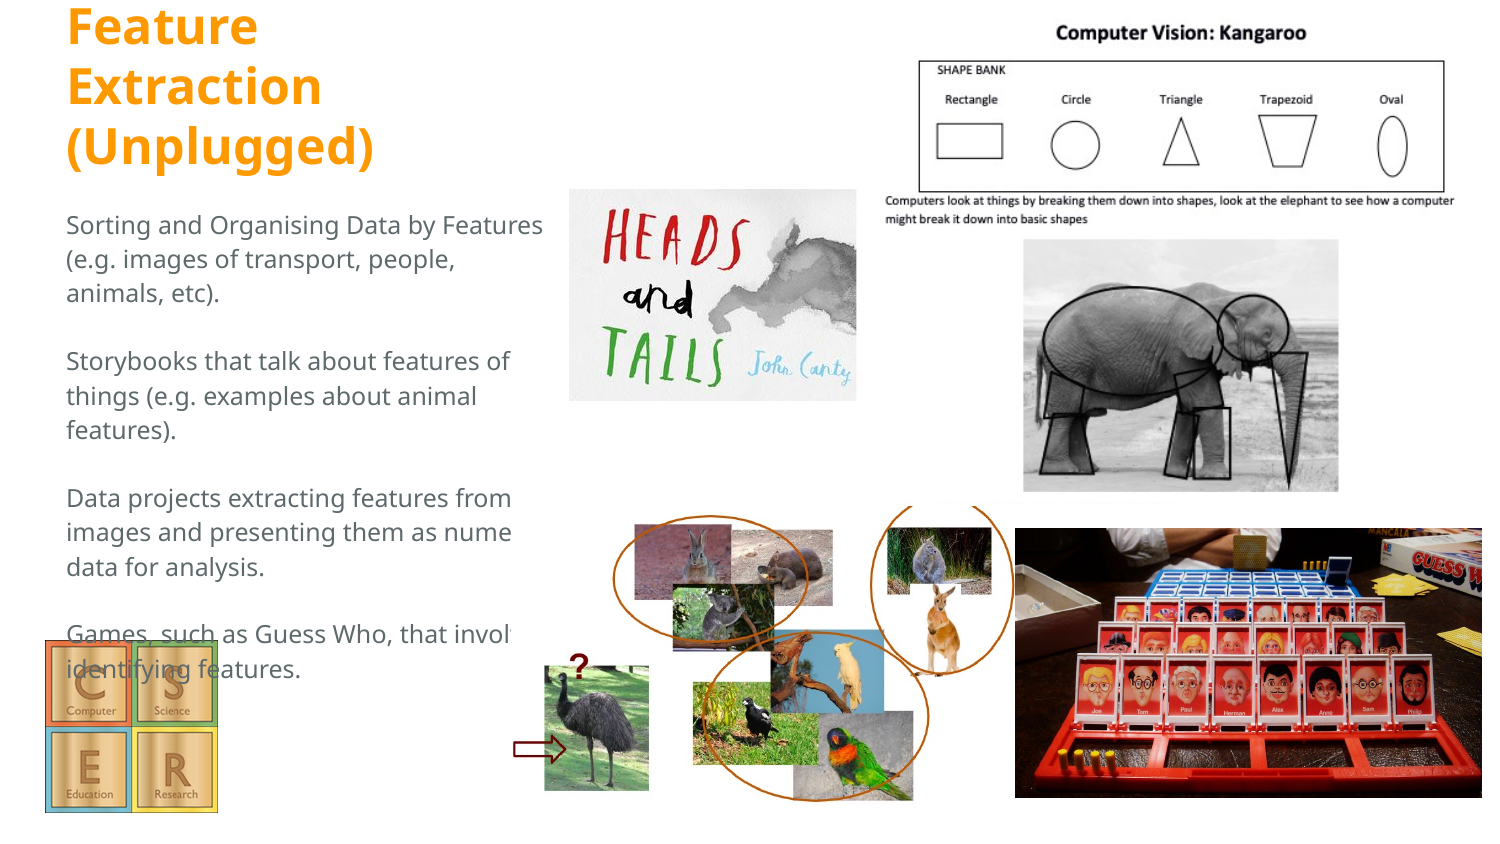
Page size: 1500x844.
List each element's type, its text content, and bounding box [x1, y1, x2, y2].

list Sorting and Organising Data by Features (e.g. images of transport, people, animals, etc). Storybooks that talk about features of things (e.g. examples about animal features). Data projects extracting features from images and presenting them as numeric data for analysis. Games, such as Guess Who, that involve identifying features. [51, 189, 570, 750]
picture [569, 0, 1500, 504]
title Feature Extraction (Unplugged) [51, 33, 512, 189]
picture [511, 506, 1483, 805]
picture [45, 640, 218, 813]
